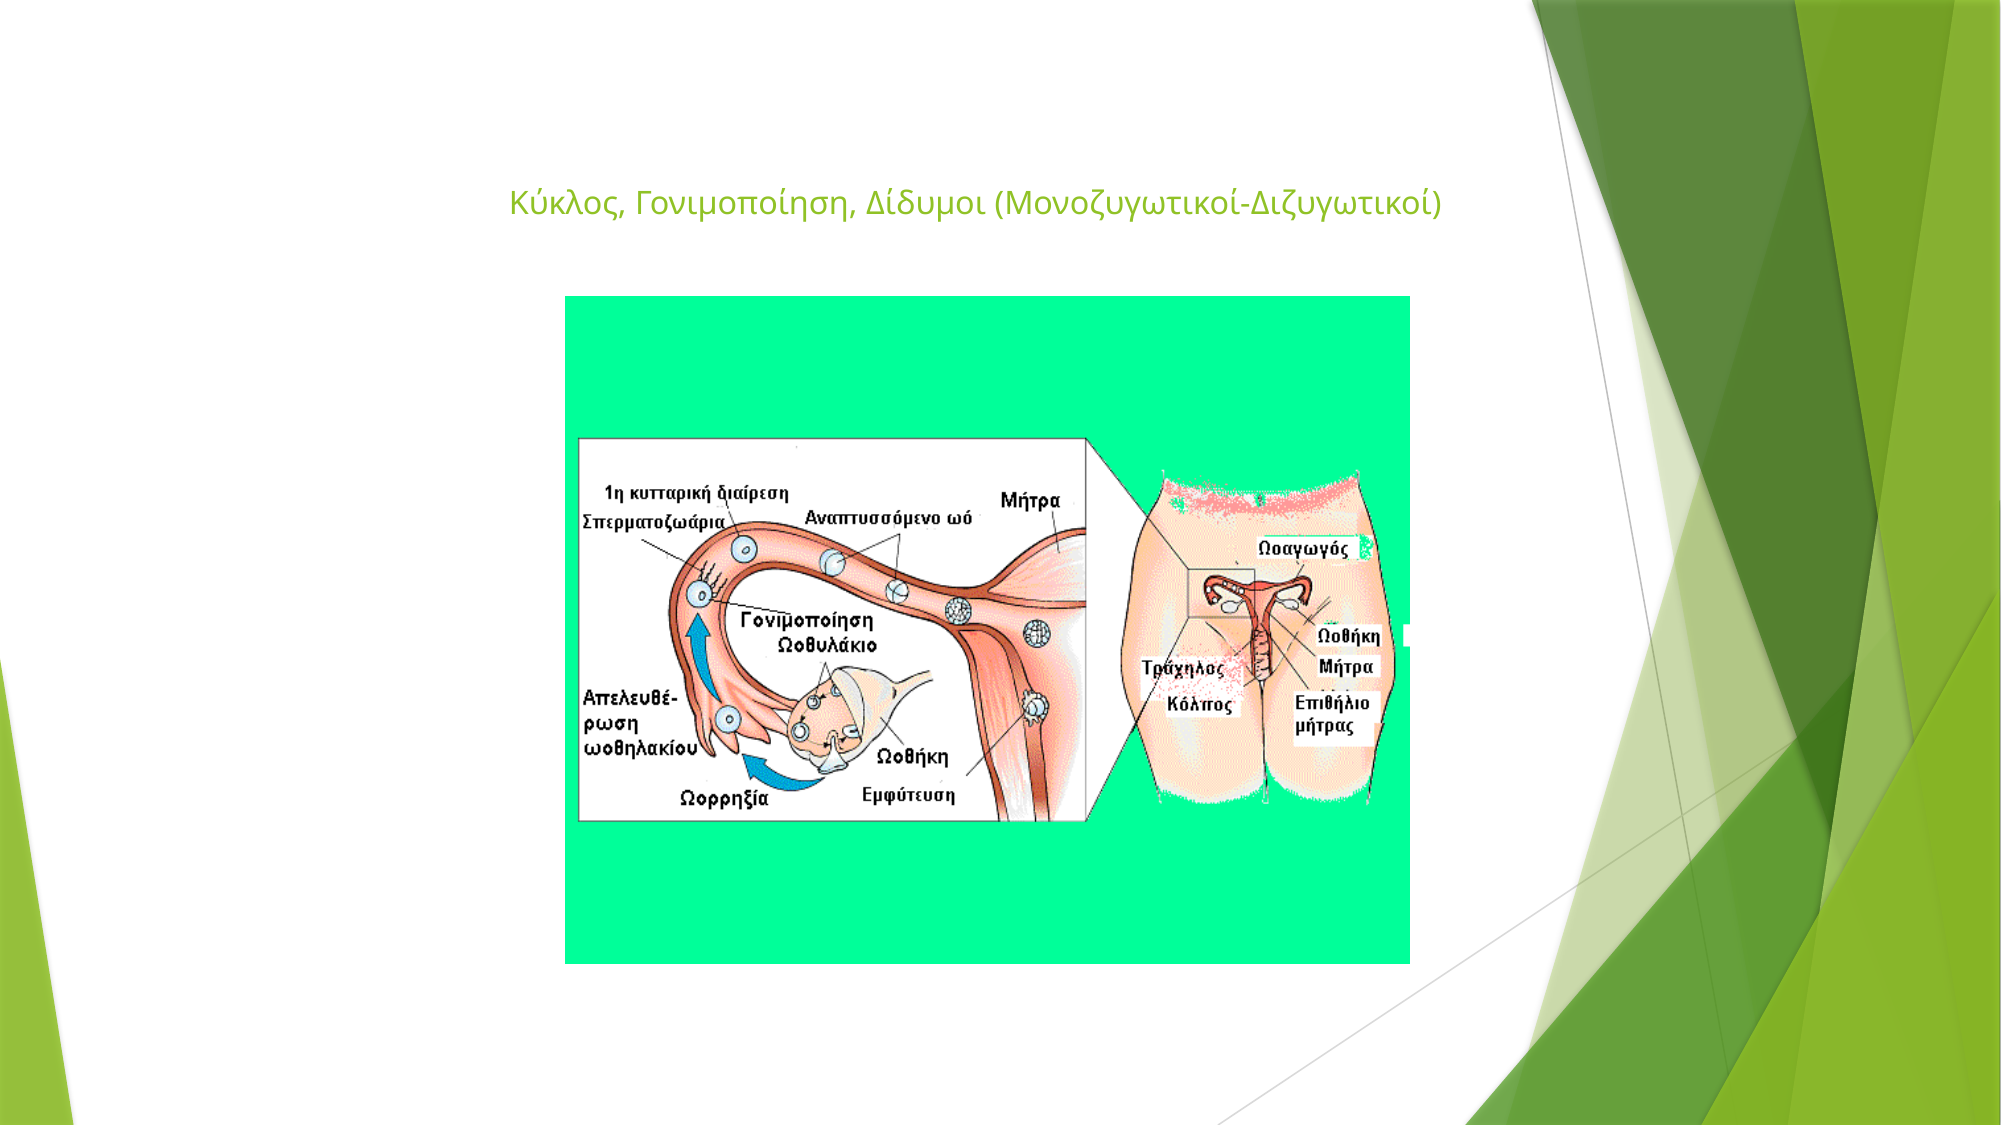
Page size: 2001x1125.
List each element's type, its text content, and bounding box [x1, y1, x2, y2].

title Κύκλος, Γονιμοποίηση, Δίδυμοι (Μονοζυγωτικοί-Διζυγωτικοί) [493, 174, 1507, 262]
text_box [565, 296, 1411, 964]
